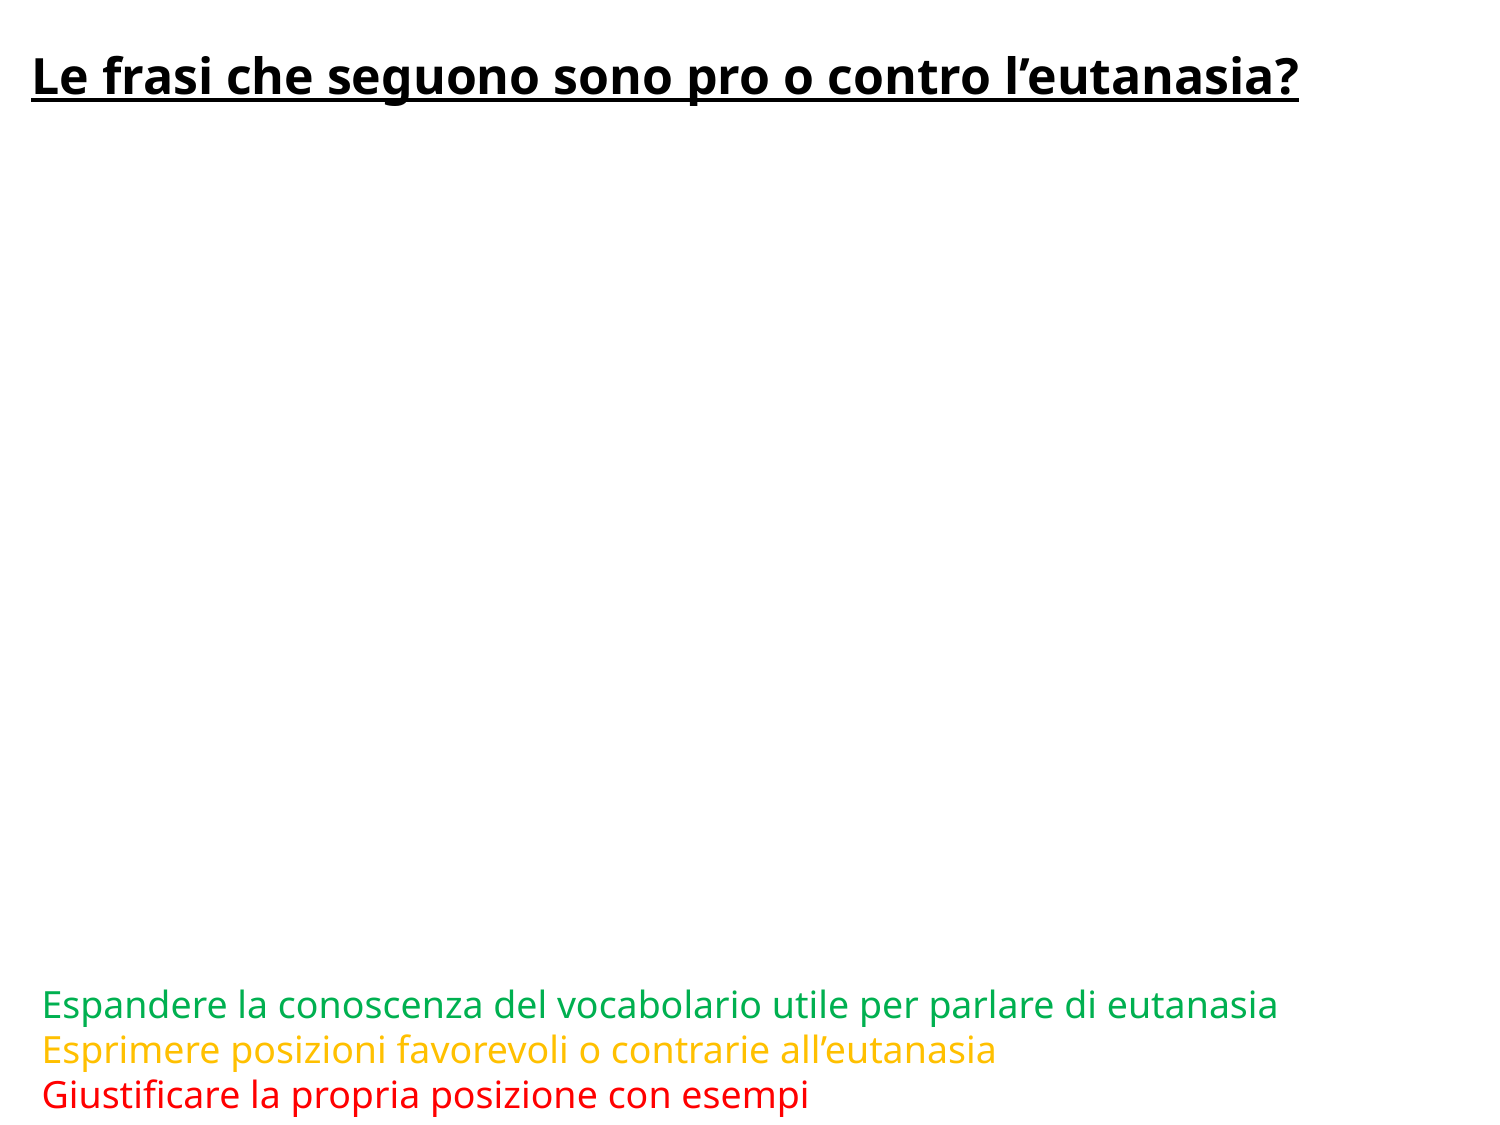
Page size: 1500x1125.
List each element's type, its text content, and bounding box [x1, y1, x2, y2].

text_box Espandere la conoscenza del vocabolario utile per parlare di eutanasia Esprimere posizioni favorevoli o contrarie all’eutanasia Giustificare la propria posizione con esempi [26, 973, 1451, 1124]
text_box Le frasi che seguono sono pro o contro l’eutanasia? [16, 27, 1447, 112]
